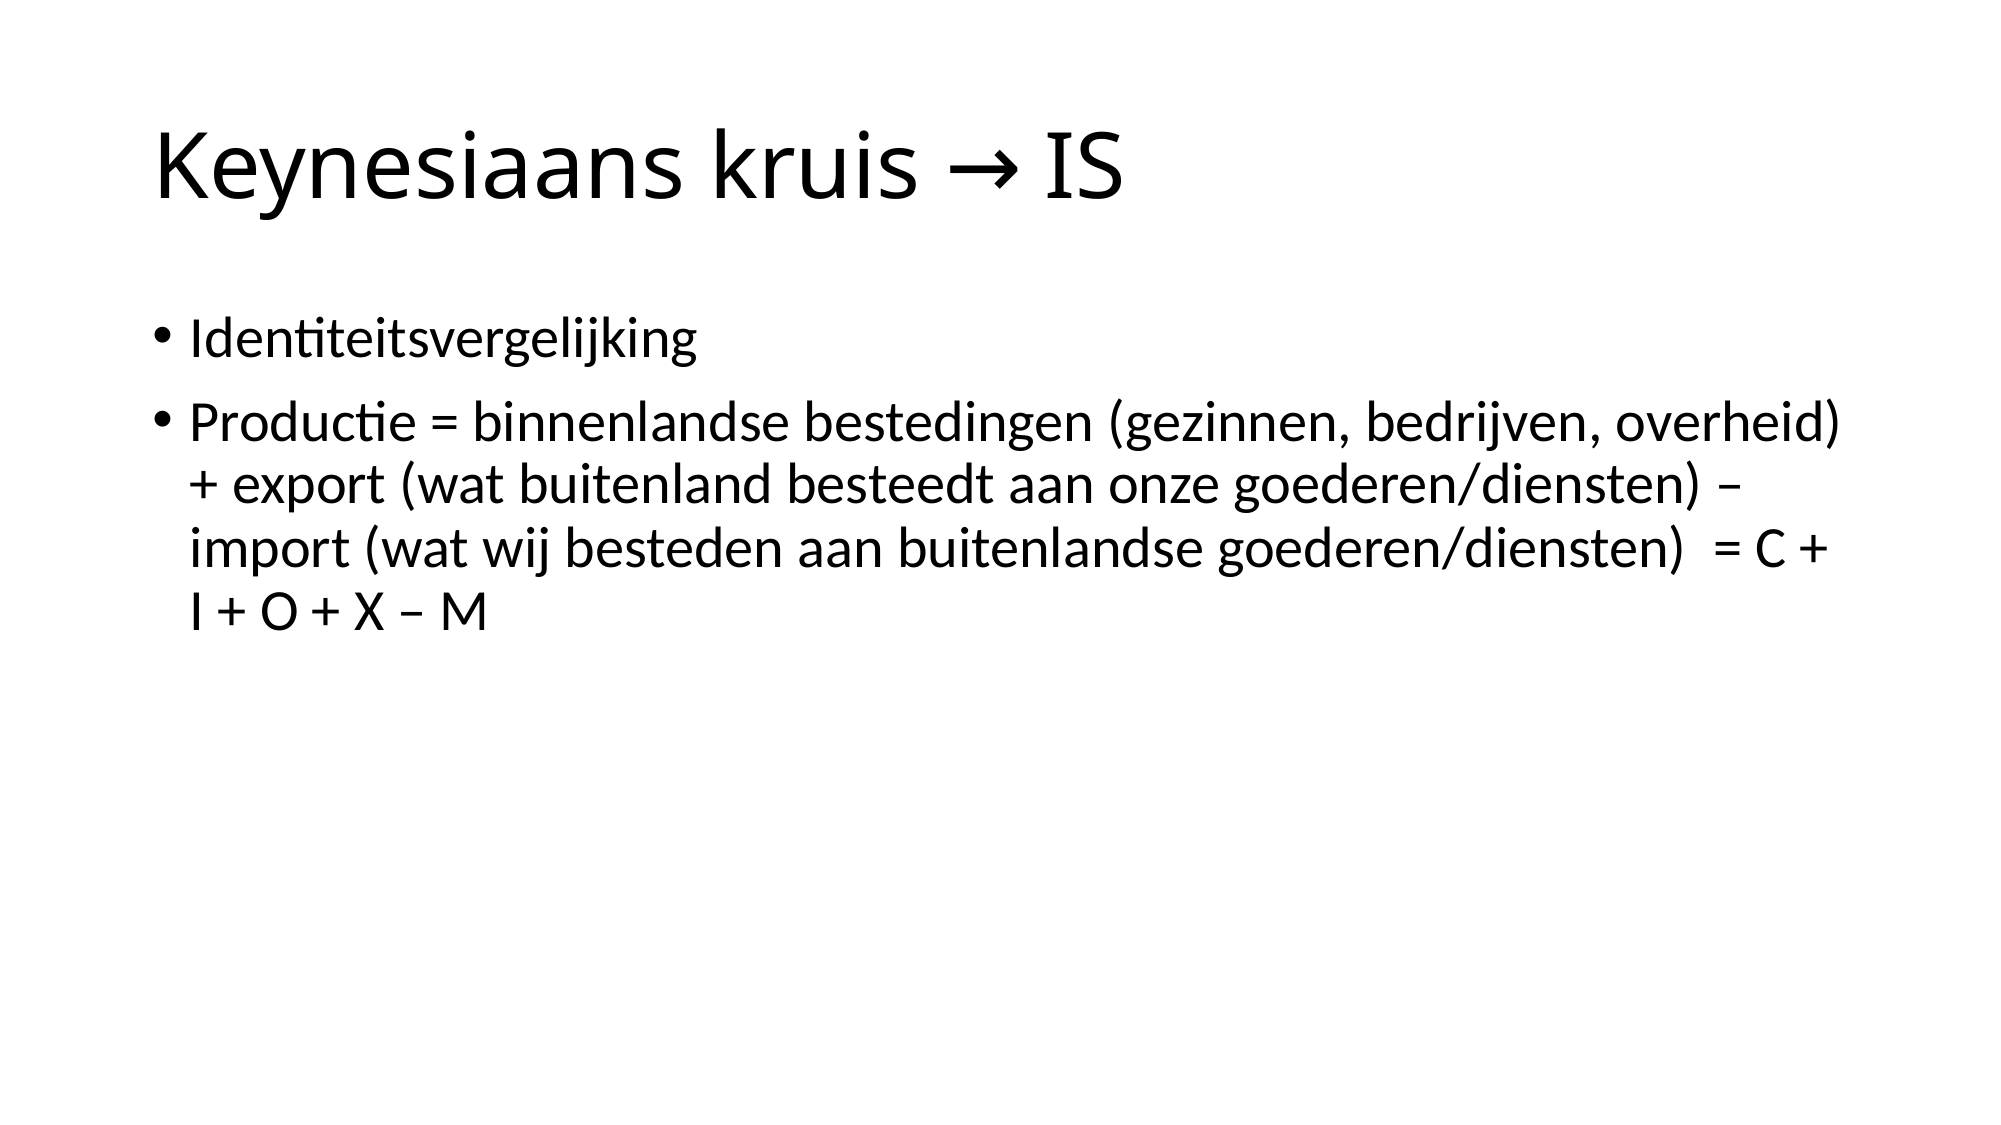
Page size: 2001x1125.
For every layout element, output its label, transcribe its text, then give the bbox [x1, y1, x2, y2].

title Keynesiaans kruis → IS [137, 59, 1863, 278]
list Identiteitsvergelijking Productie = binnenlandse bestedingen (gezinnen, bedrijven, overheid) + export (wat buitenland besteedt aan onze goederen/diensten) – import (wat wij besteden aan buitenlandse goederen/diensten) = C + I + O + X – M [137, 299, 1863, 1014]
